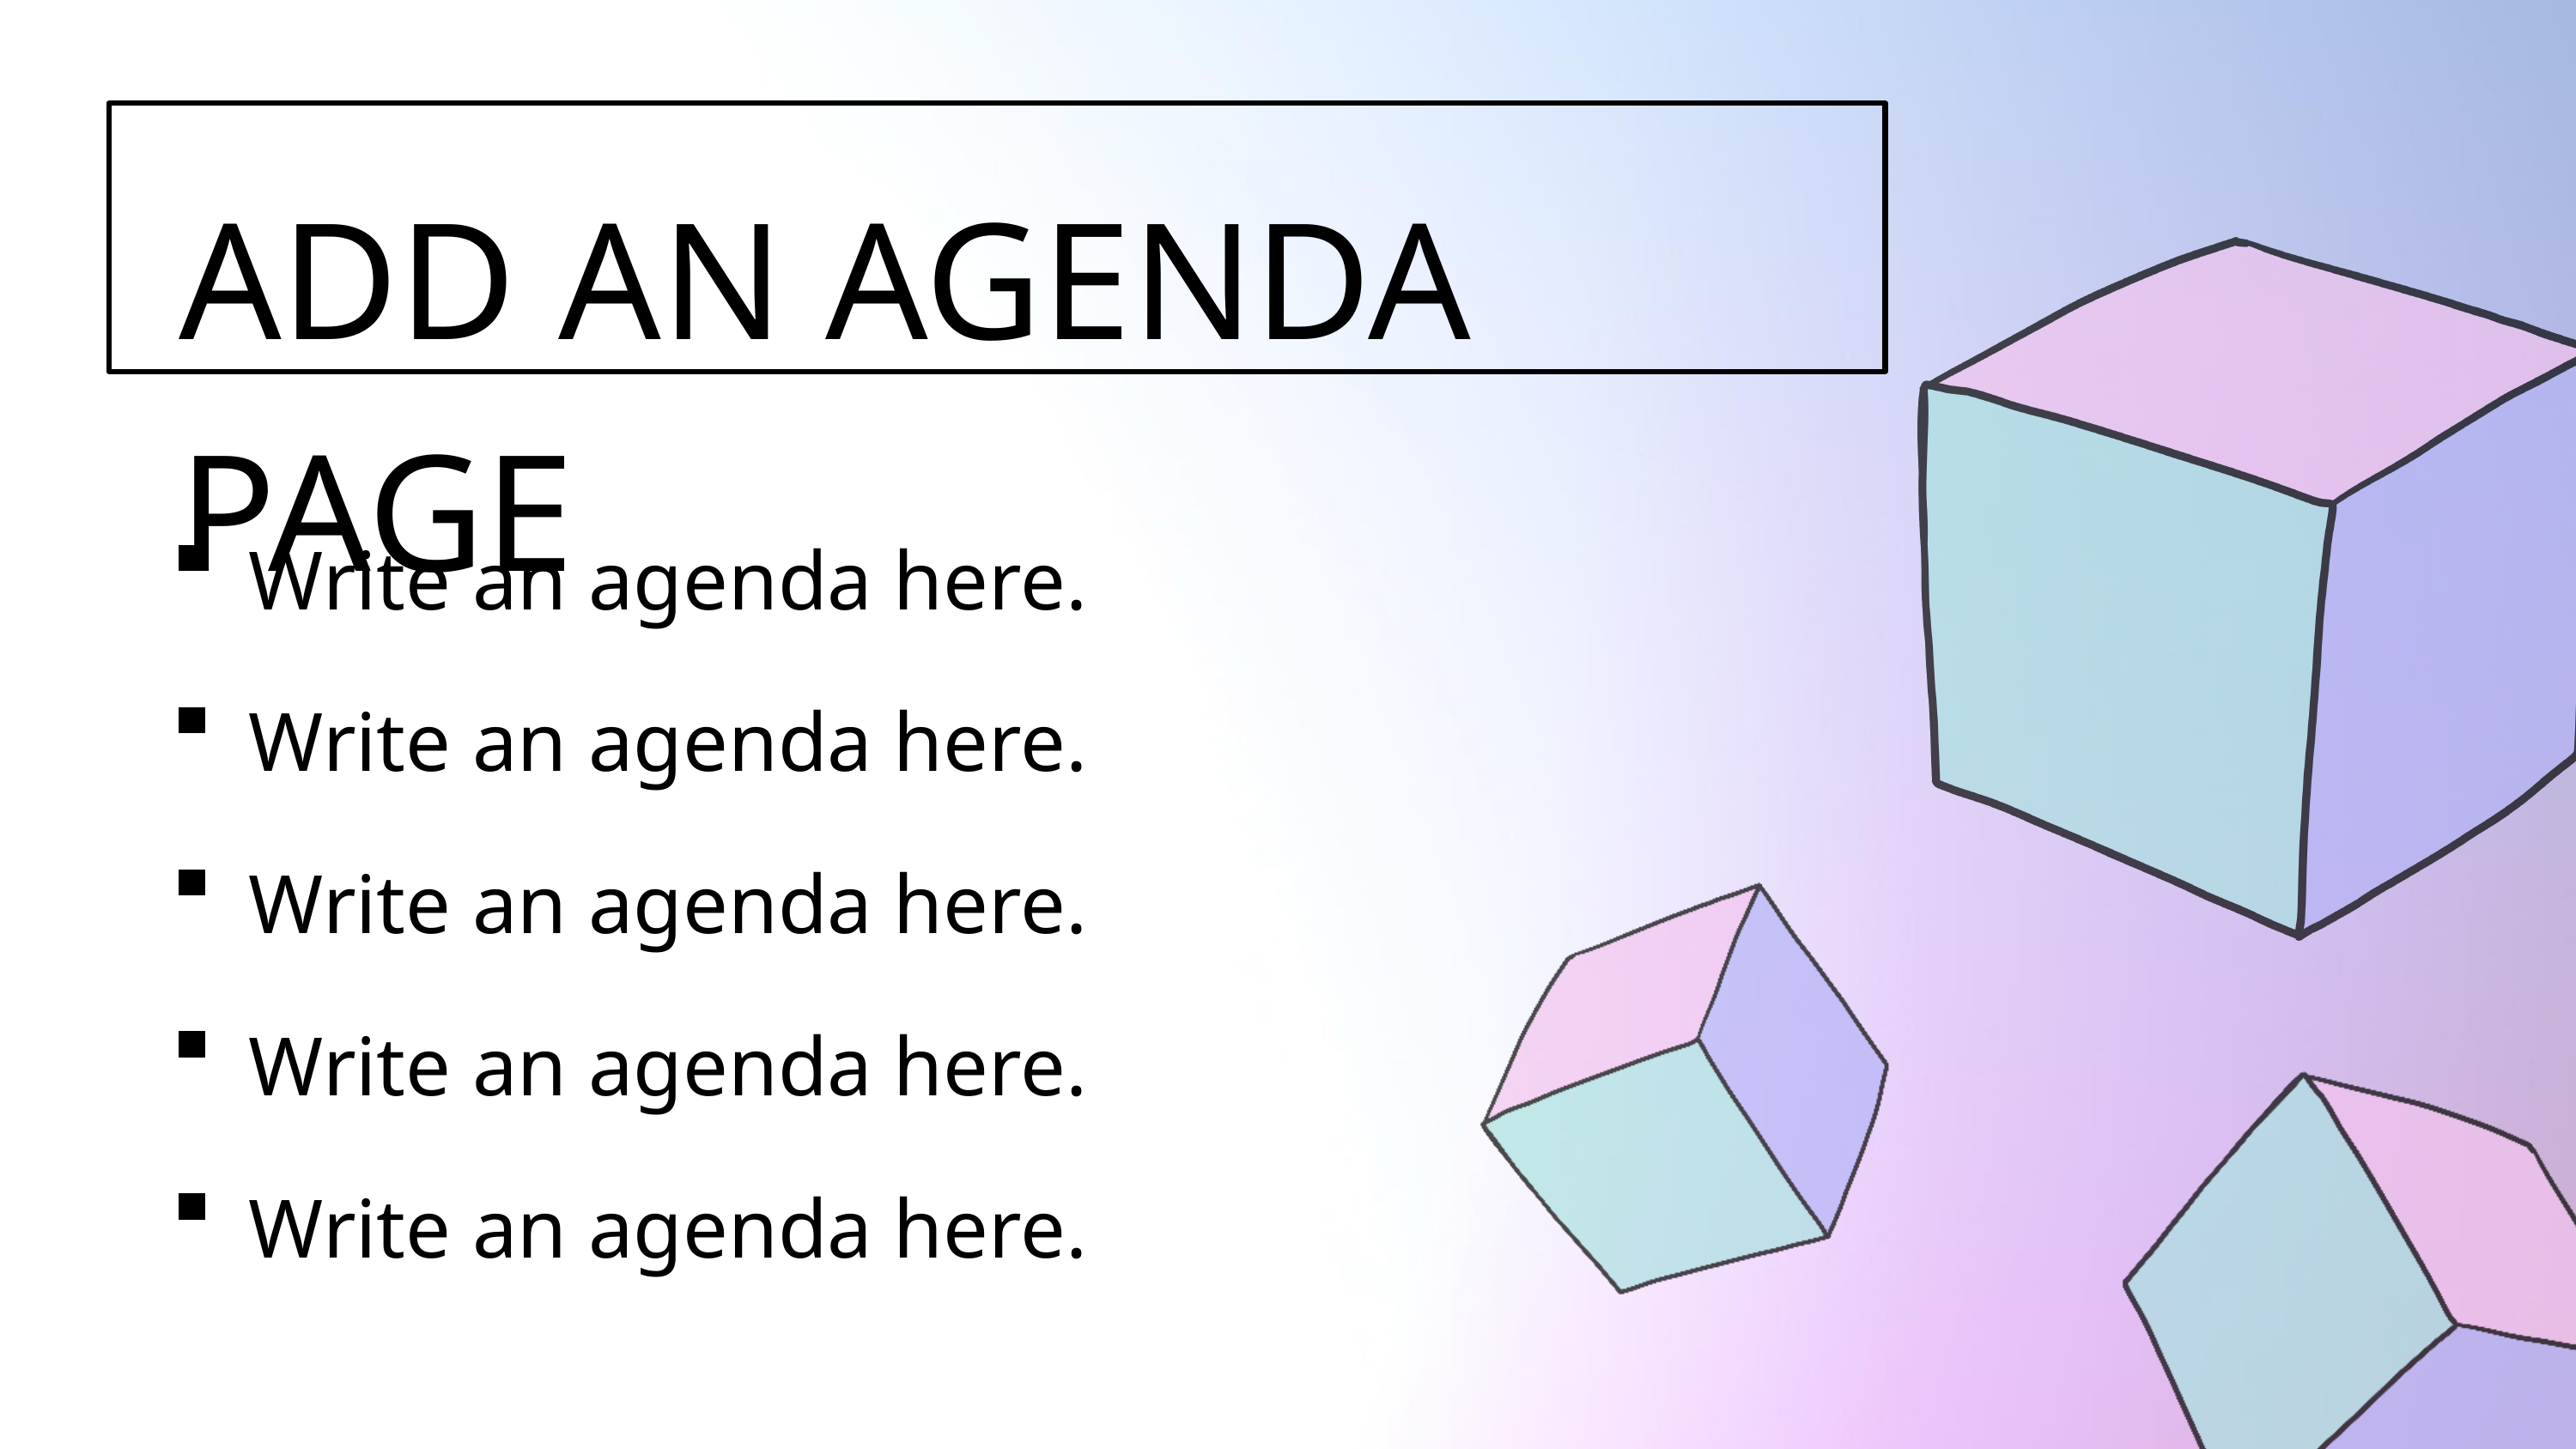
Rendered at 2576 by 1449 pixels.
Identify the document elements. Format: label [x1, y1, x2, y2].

text_box [179, 867, 206, 896]
text_box [179, 543, 206, 572]
picture [0, 0, 2576, 1449]
text_box [179, 705, 206, 734]
text_box [108, 77, 1886, 538]
text_box [179, 1191, 206, 1221]
text_box [179, 1029, 206, 1058]
